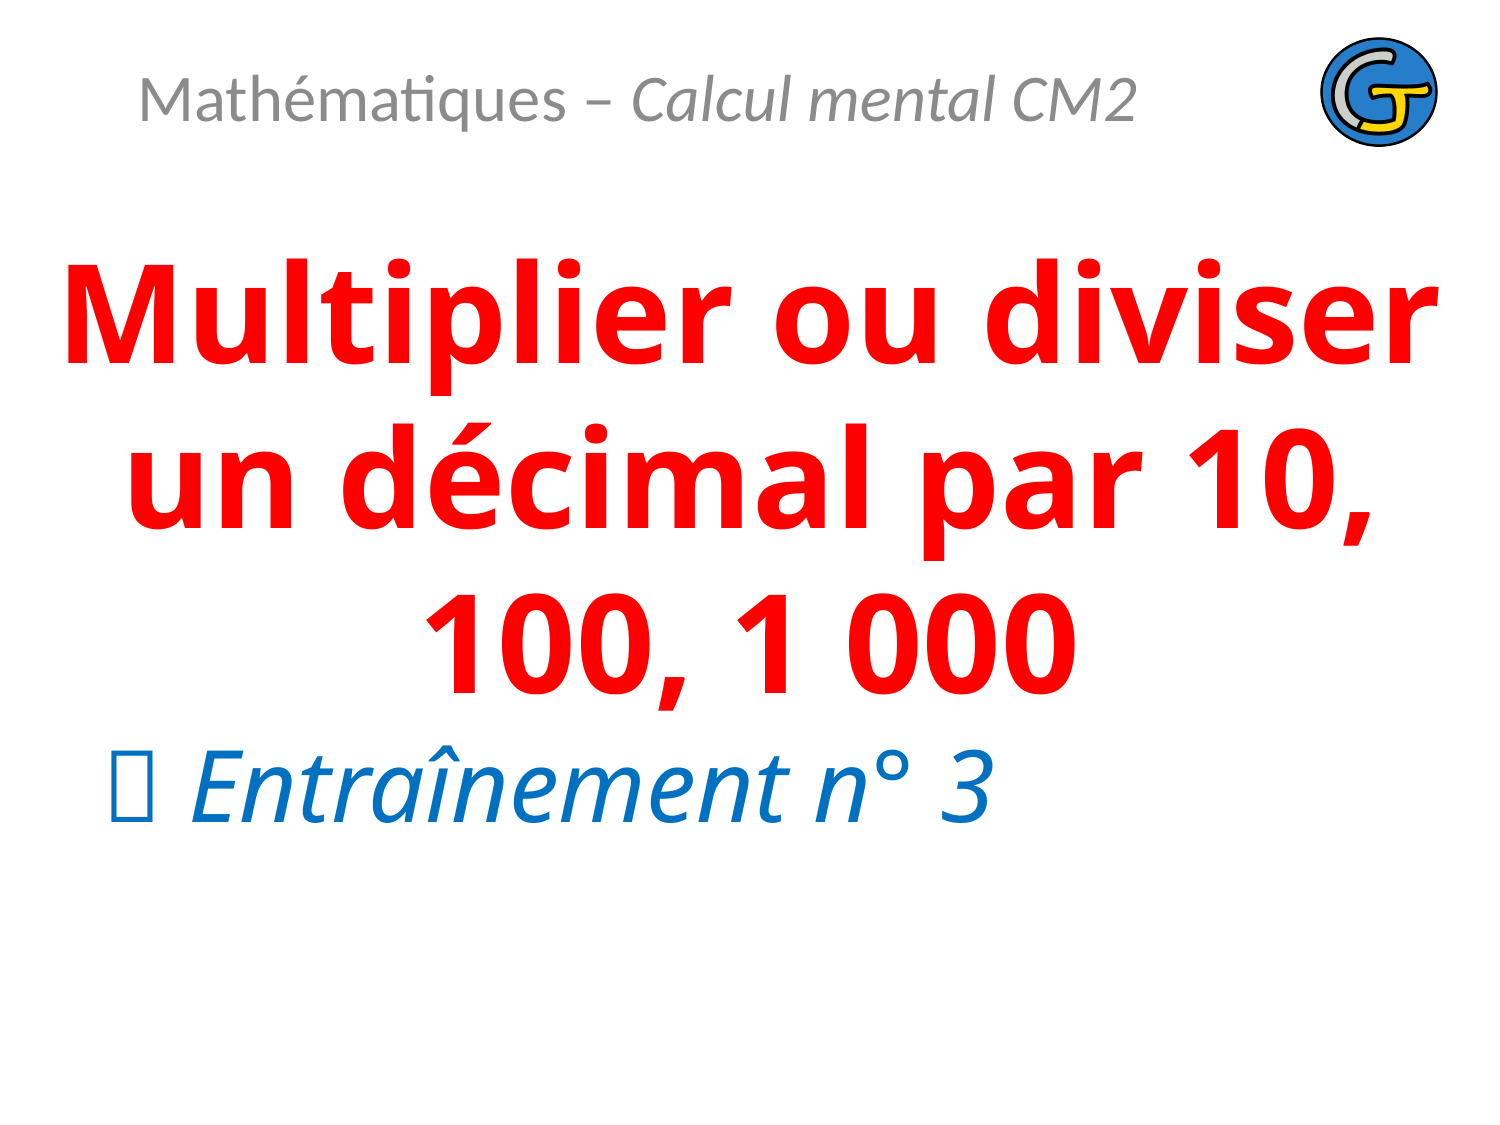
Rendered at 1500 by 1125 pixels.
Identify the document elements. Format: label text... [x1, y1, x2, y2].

text_box  Entraînement n° 3 [87, 714, 1413, 850]
subtitle Mathématiques – Calcul mental CM2 [87, 46, 1188, 164]
picture [1318, 35, 1441, 149]
title Multiplier ou diviser un décimal par 10, 100, 1 000 [35, 290, 1465, 657]
